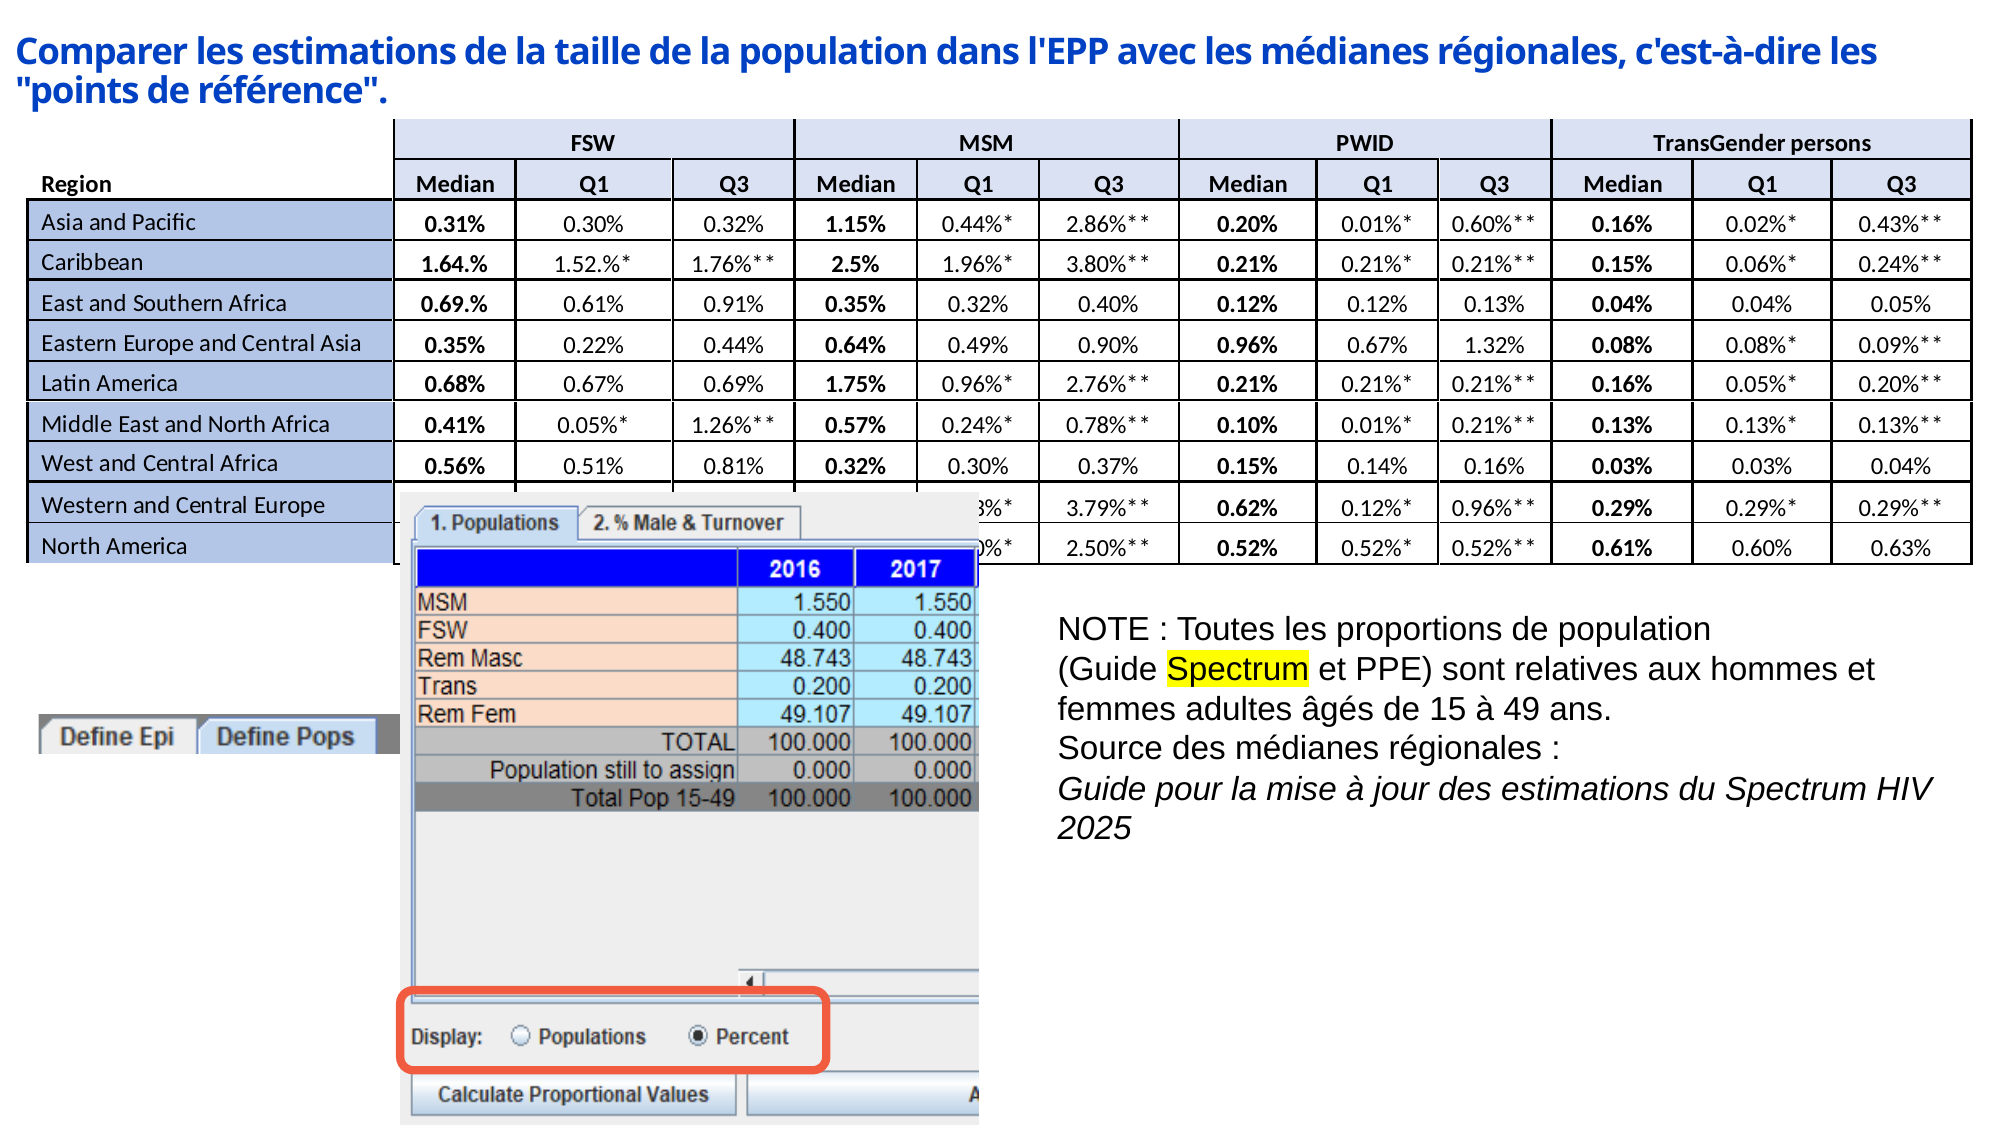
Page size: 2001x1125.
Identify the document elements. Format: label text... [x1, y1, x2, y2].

title Comparer les estimations de la taille de la population dans l'EPP avec les médianes régionales, c'est-à-dire les "points de référence". [0, 24, 1896, 120]
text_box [399, 492, 979, 1125]
picture [5, 119, 1995, 600]
picture [38, 714, 399, 754]
text_box NOTE : Toutes les proportions de population (Guide Spectrum et PPE) sont relatives aux hommes et femmes adultes âgés de 15 à 49 ans. Source des médianes régionales : Guide pour la mise à jour des estimations du Spectrum HIV 2025 [1042, 600, 1988, 854]
